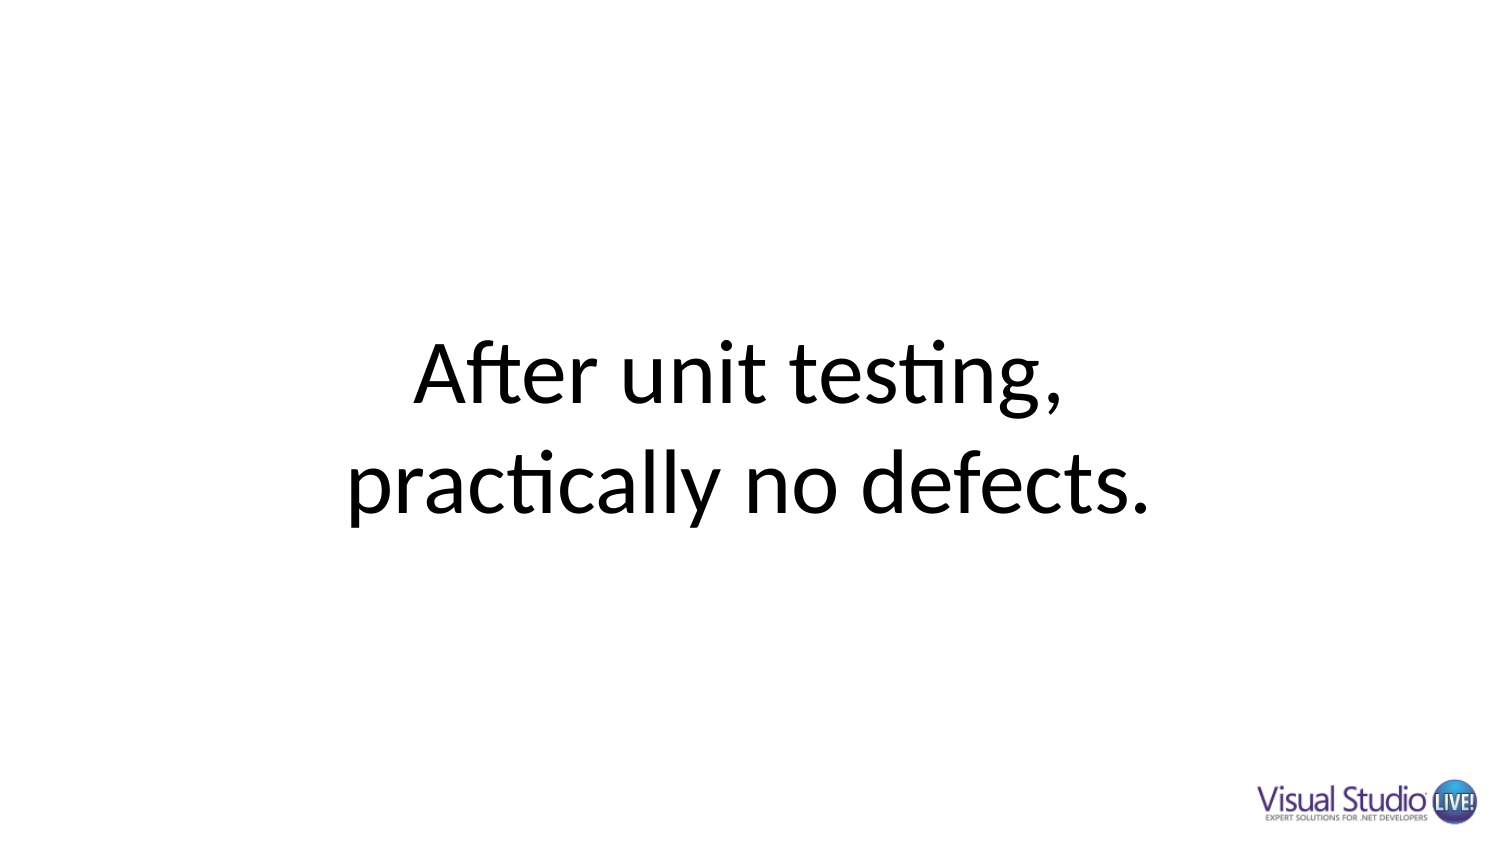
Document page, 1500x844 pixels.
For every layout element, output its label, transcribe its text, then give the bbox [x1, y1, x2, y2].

title After unit testing, practically no defects. [0, 0, 1500, 844]
